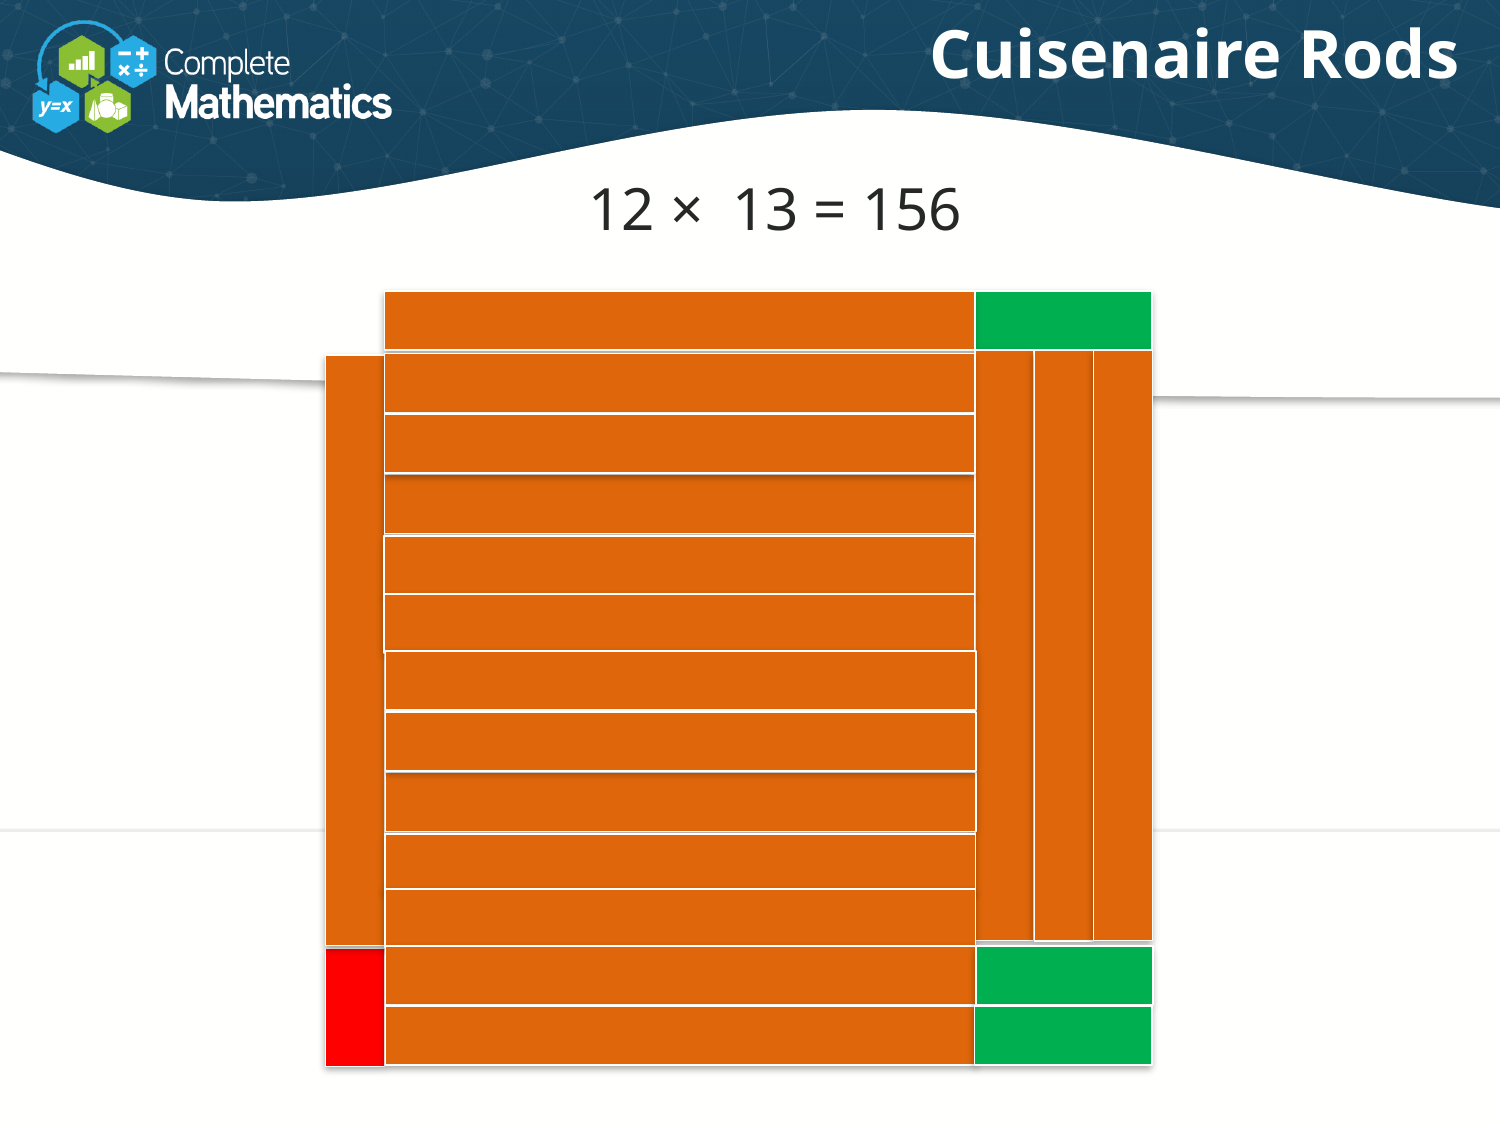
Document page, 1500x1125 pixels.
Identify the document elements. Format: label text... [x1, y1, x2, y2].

text_box [0, 831, 1500, 1125]
text_box Cuisenaire Rods [914, 4, 1475, 100]
text_box 12 × 13 = 156 [574, 164, 978, 249]
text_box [974, 945, 1154, 1066]
picture [0, 0, 1500, 208]
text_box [383, 353, 977, 946]
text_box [974, 349, 1153, 942]
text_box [325, 290, 1153, 1067]
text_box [385, 945, 973, 1066]
